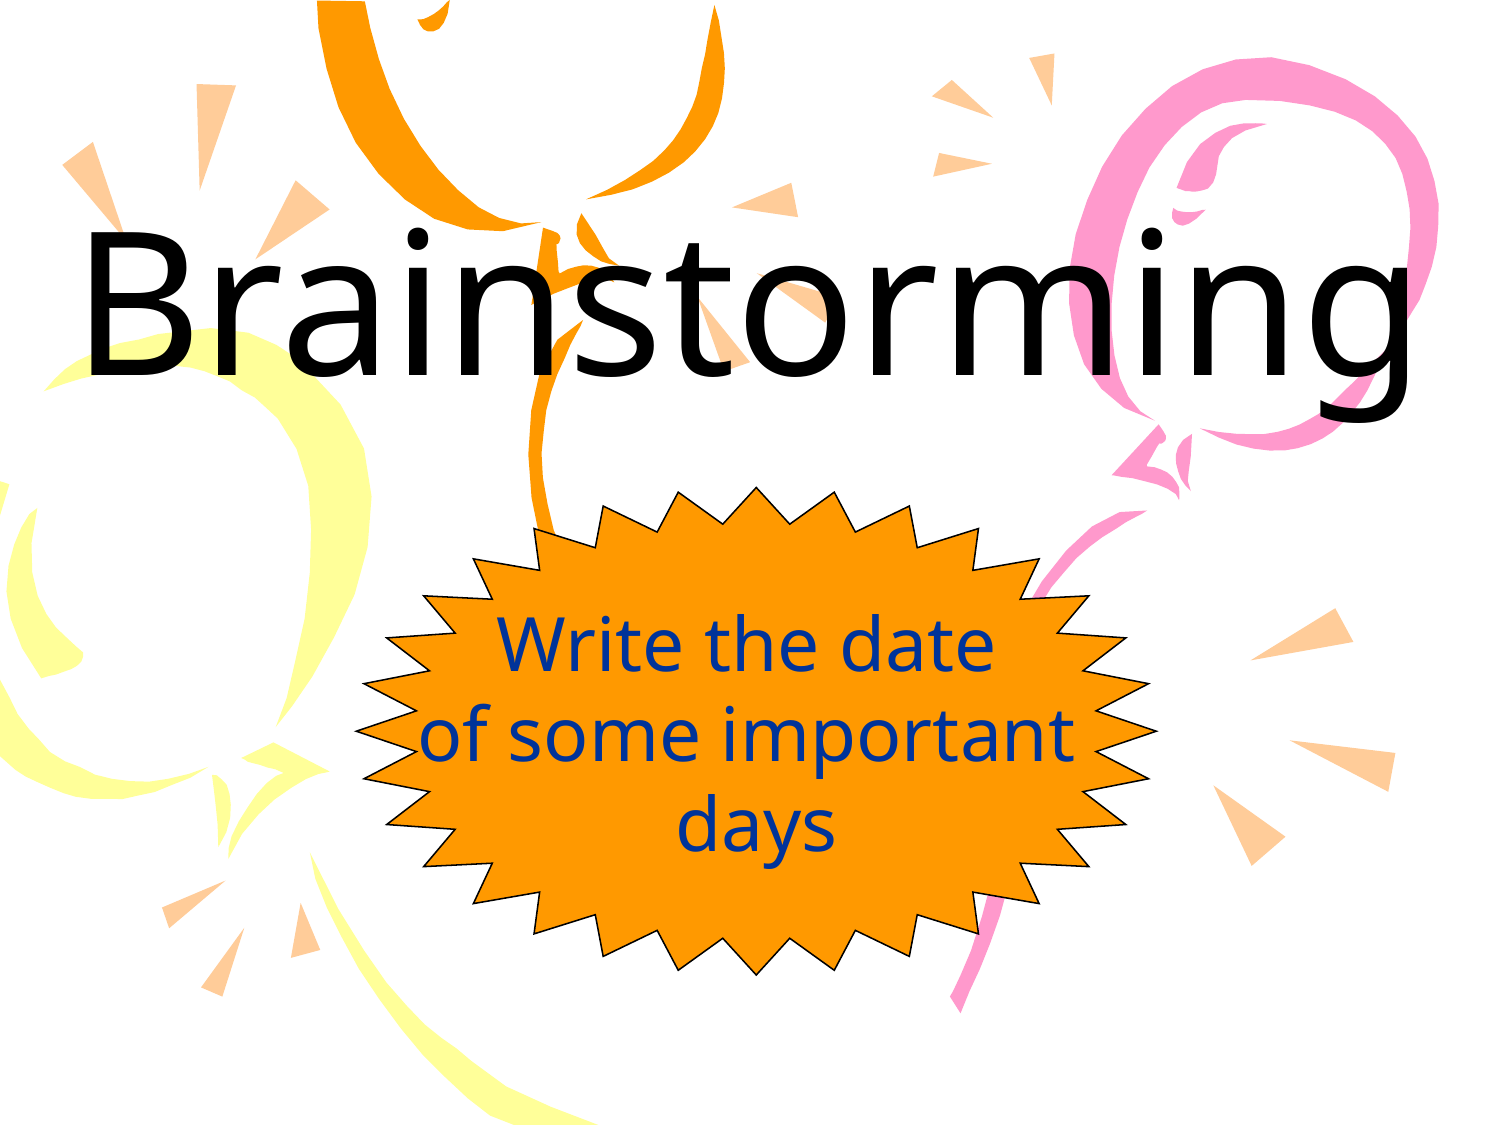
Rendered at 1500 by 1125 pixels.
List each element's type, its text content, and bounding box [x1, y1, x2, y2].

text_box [112, 62, 1350, 1075]
title Brainstorming [1350, 126, 1499, 427]
title Brainstorming [0, 126, 112, 427]
